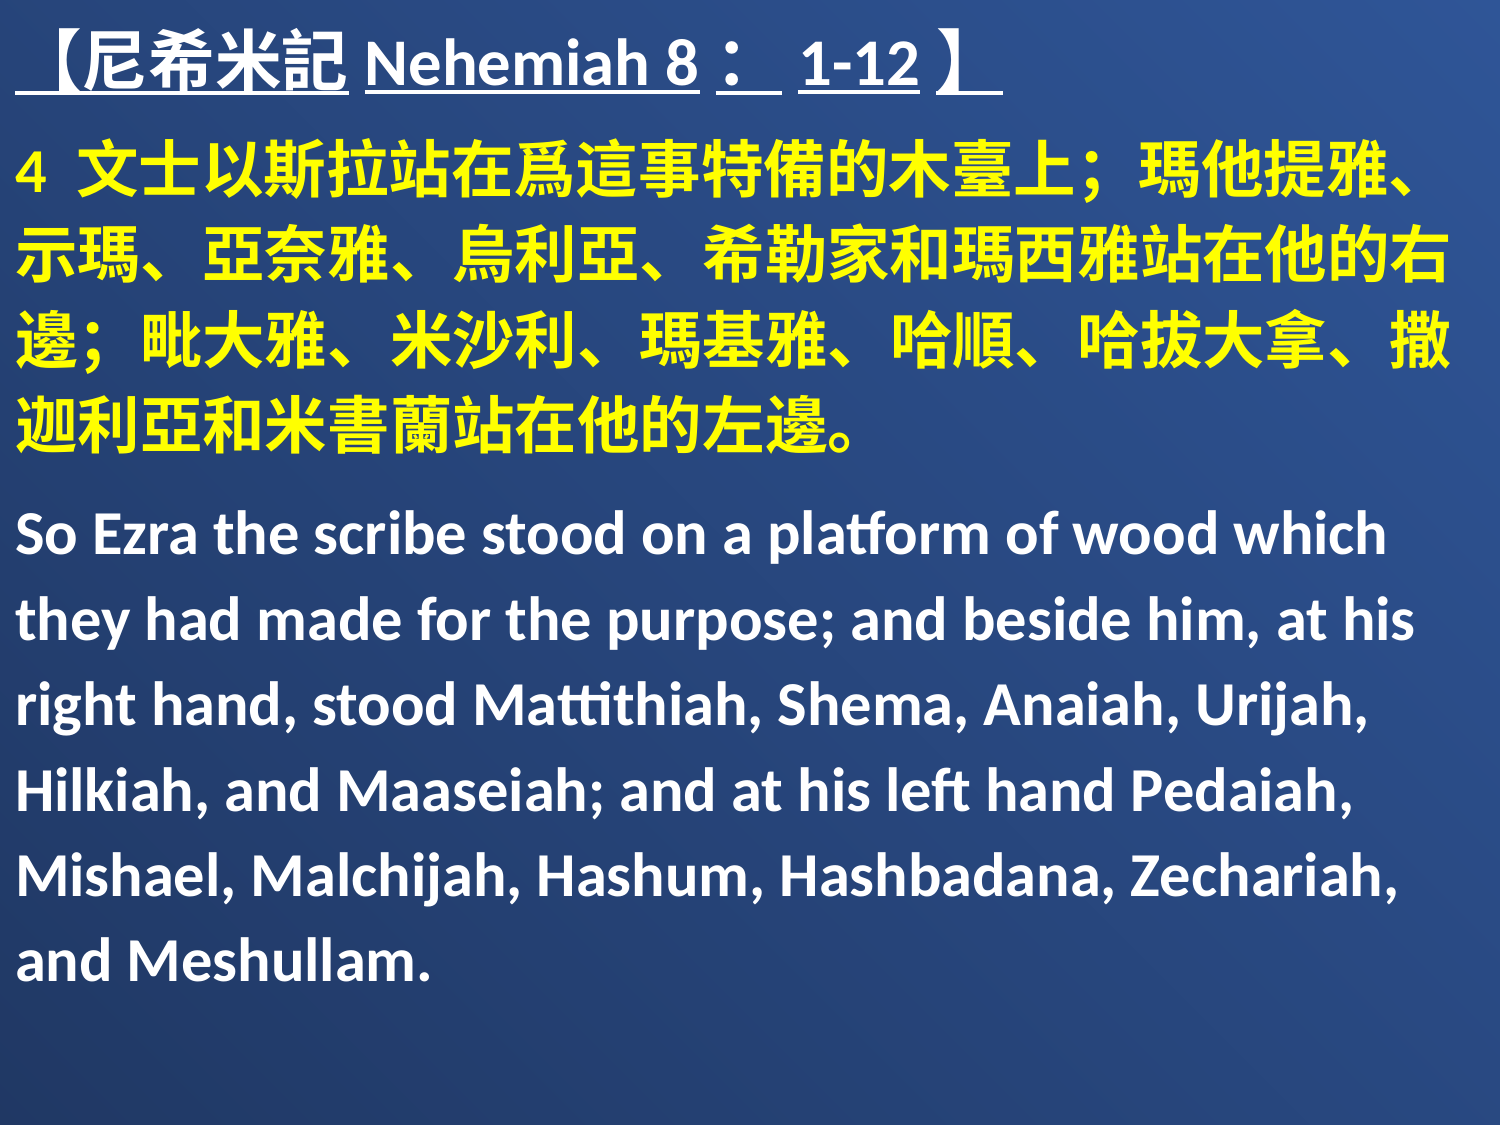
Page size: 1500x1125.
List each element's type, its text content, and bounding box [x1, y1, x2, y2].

subtitle 【尼希米記Nehemiah 8：1-12】 4 文士以斯拉站在爲這事特備的木臺上；瑪他提雅、示瑪、亞奈雅、烏利亞、希勒家和瑪西雅站在他的右邊；毗大雅、米沙利、瑪基雅、哈順、哈拔大拿、撒迦利亞和米書蘭站在他的左邊。 So Ezra the scribe stood on a platform of wood which they had made for the purpose; and beside him, at his right hand, stood Mattithiah, Shema, Anaiah, Urijah, Hilkiah, and Maaseiah; and at his left hand Pedaiah, Mishael, Malchijah, Hashum, Hashbadana, Zechariah, and Meshullam. [0, 0, 1500, 1125]
